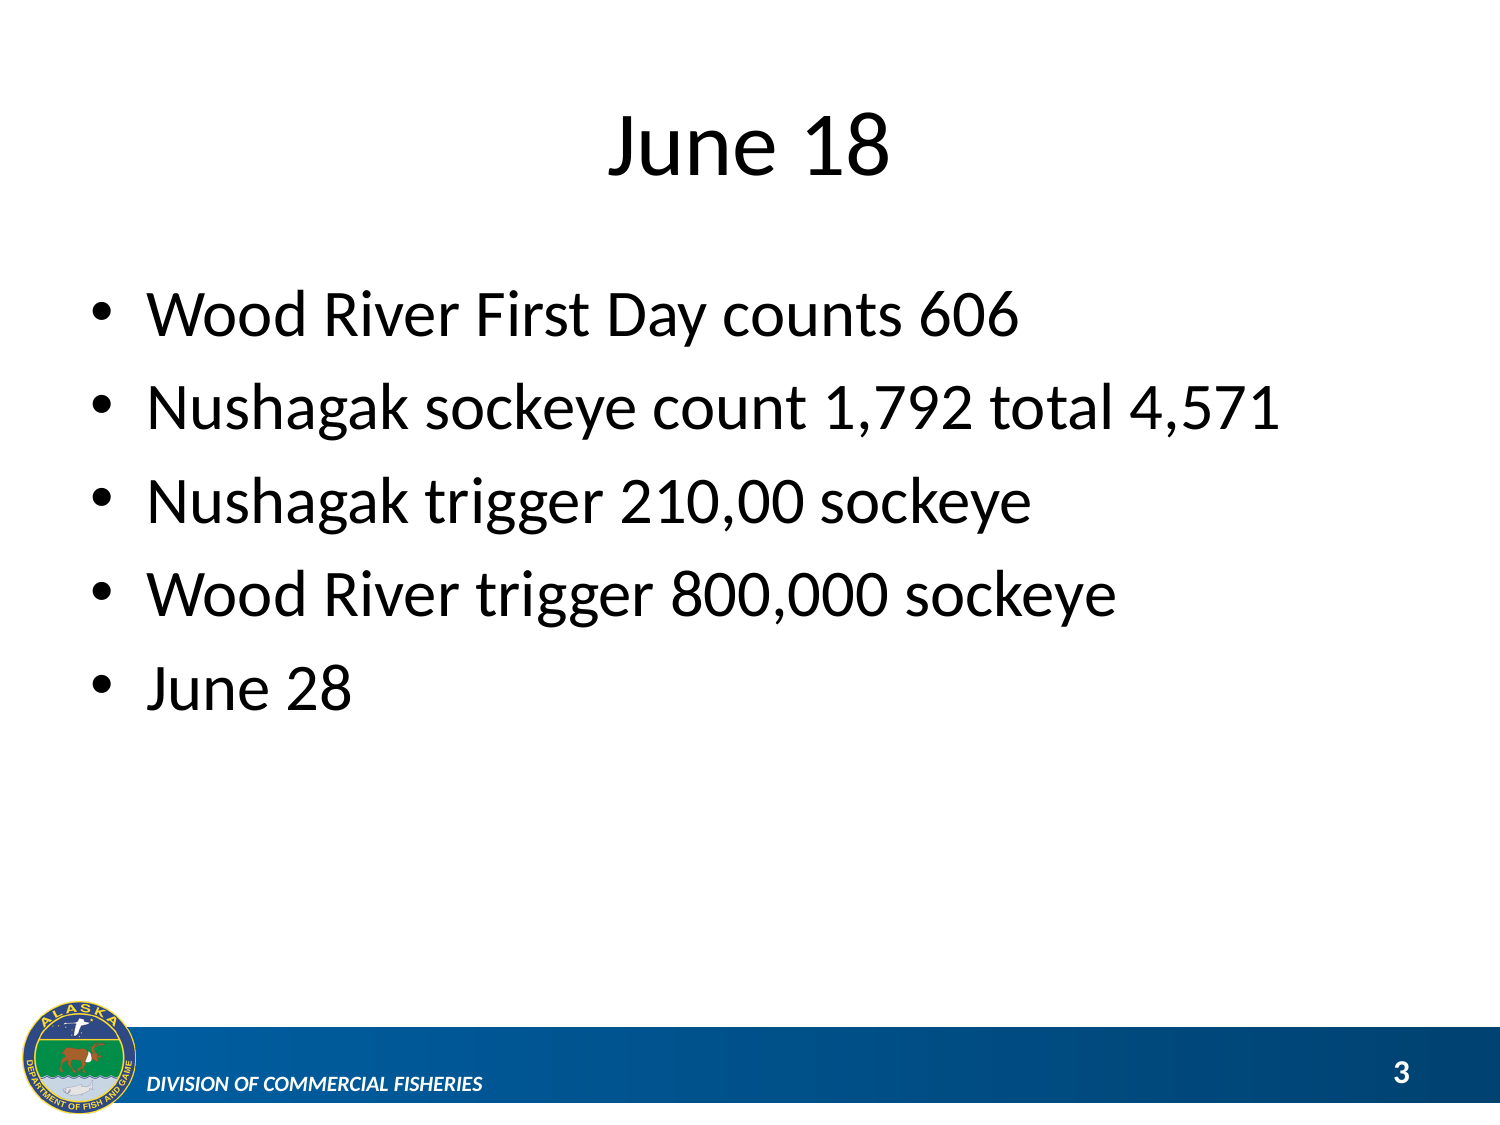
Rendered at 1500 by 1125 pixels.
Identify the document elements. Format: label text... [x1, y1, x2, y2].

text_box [22, 1001, 1500, 1114]
list Wood River First Day counts 606 Nushagak sockeye count 1,792 total 4,571 Nushagak trigger 210,00 sockeye Wood River trigger 800,000 sockeye June 28 [75, 262, 1425, 999]
title June 18 [75, 45, 1425, 233]
